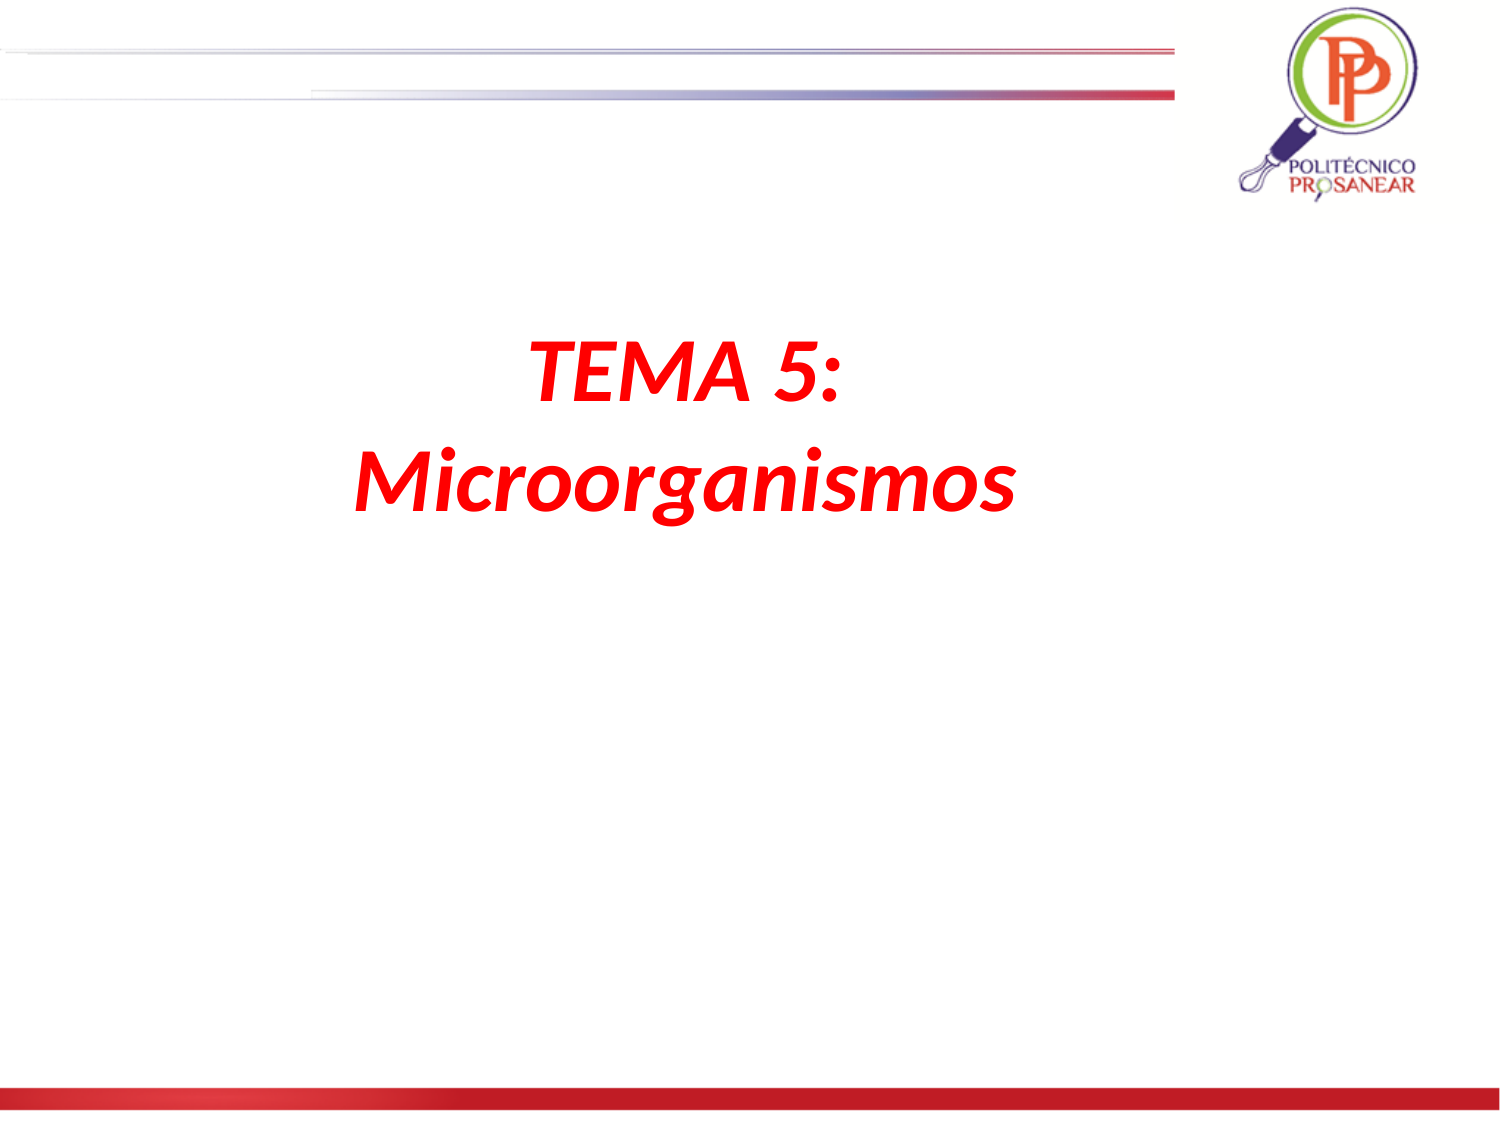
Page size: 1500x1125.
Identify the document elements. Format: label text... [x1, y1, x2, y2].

text_box TEMA 5: Microorganismos [171, 302, 1200, 538]
picture [0, 0, 1500, 1125]
